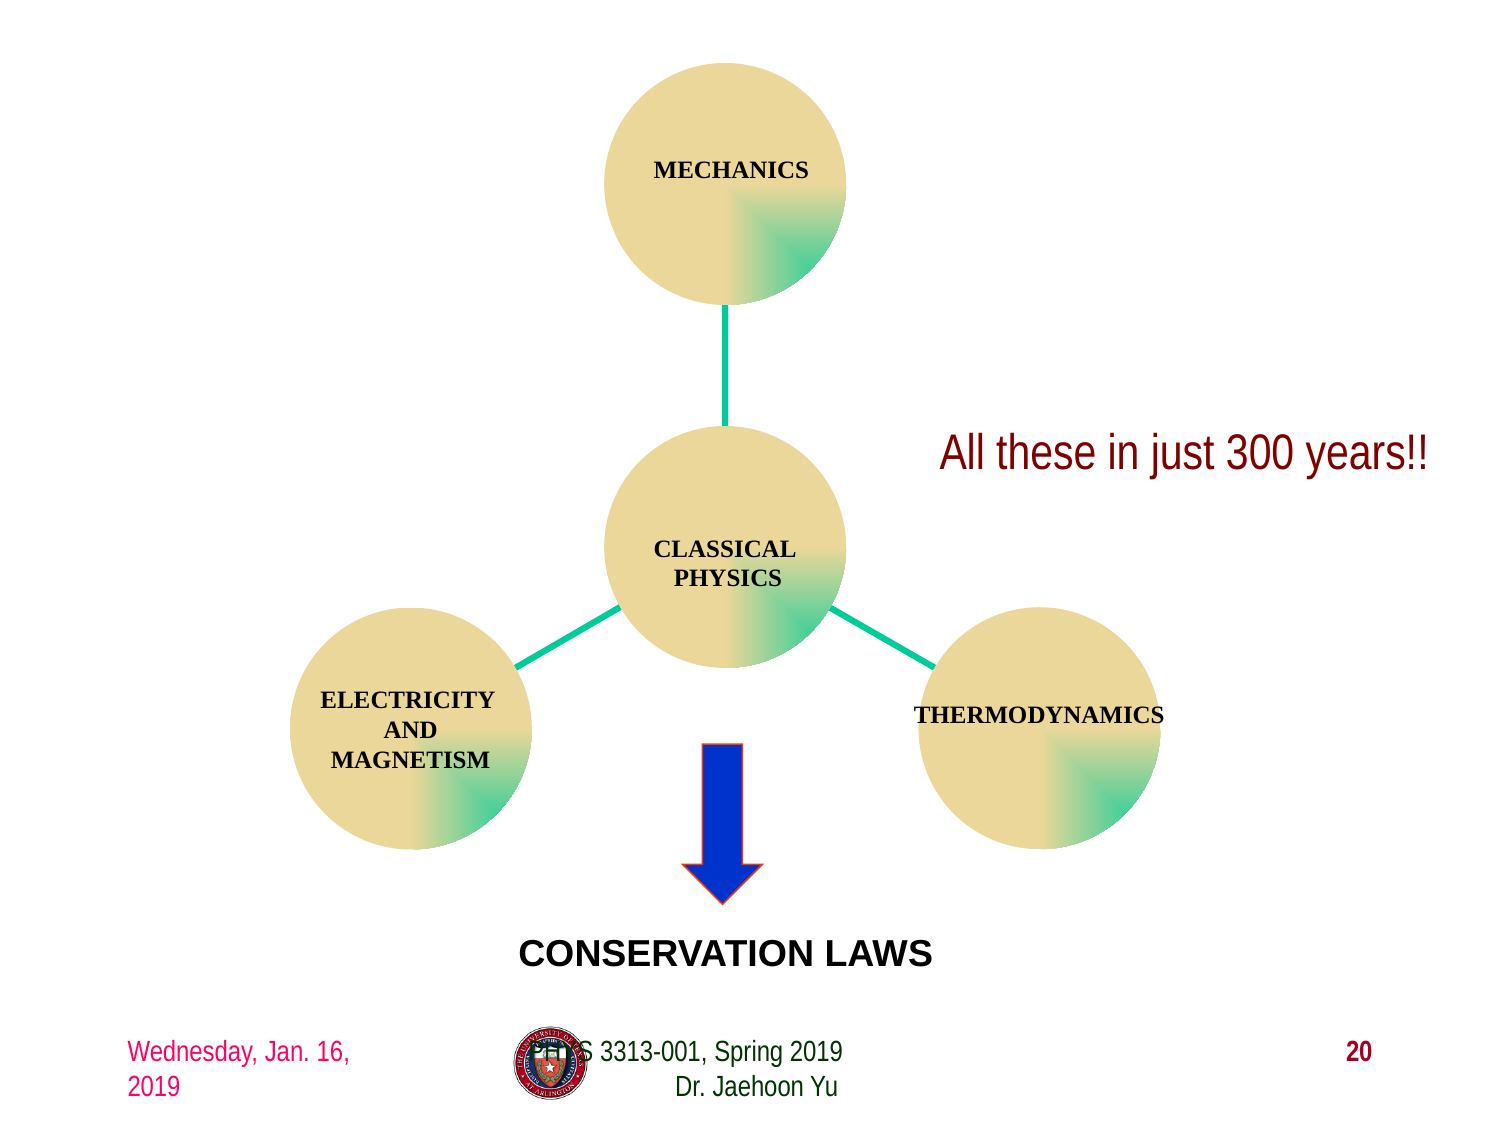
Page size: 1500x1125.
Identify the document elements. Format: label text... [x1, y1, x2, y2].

footer PHYS 3313-001, Spring 2019 Dr. Jaehoon Yu [512, 1066, 988, 1101]
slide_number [112, 1024, 426, 1101]
text_box All these in just 300 years!! [1304, 411, 1463, 487]
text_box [149, 37, 1301, 1057]
slide_number 20 [1074, 1024, 1388, 1101]
